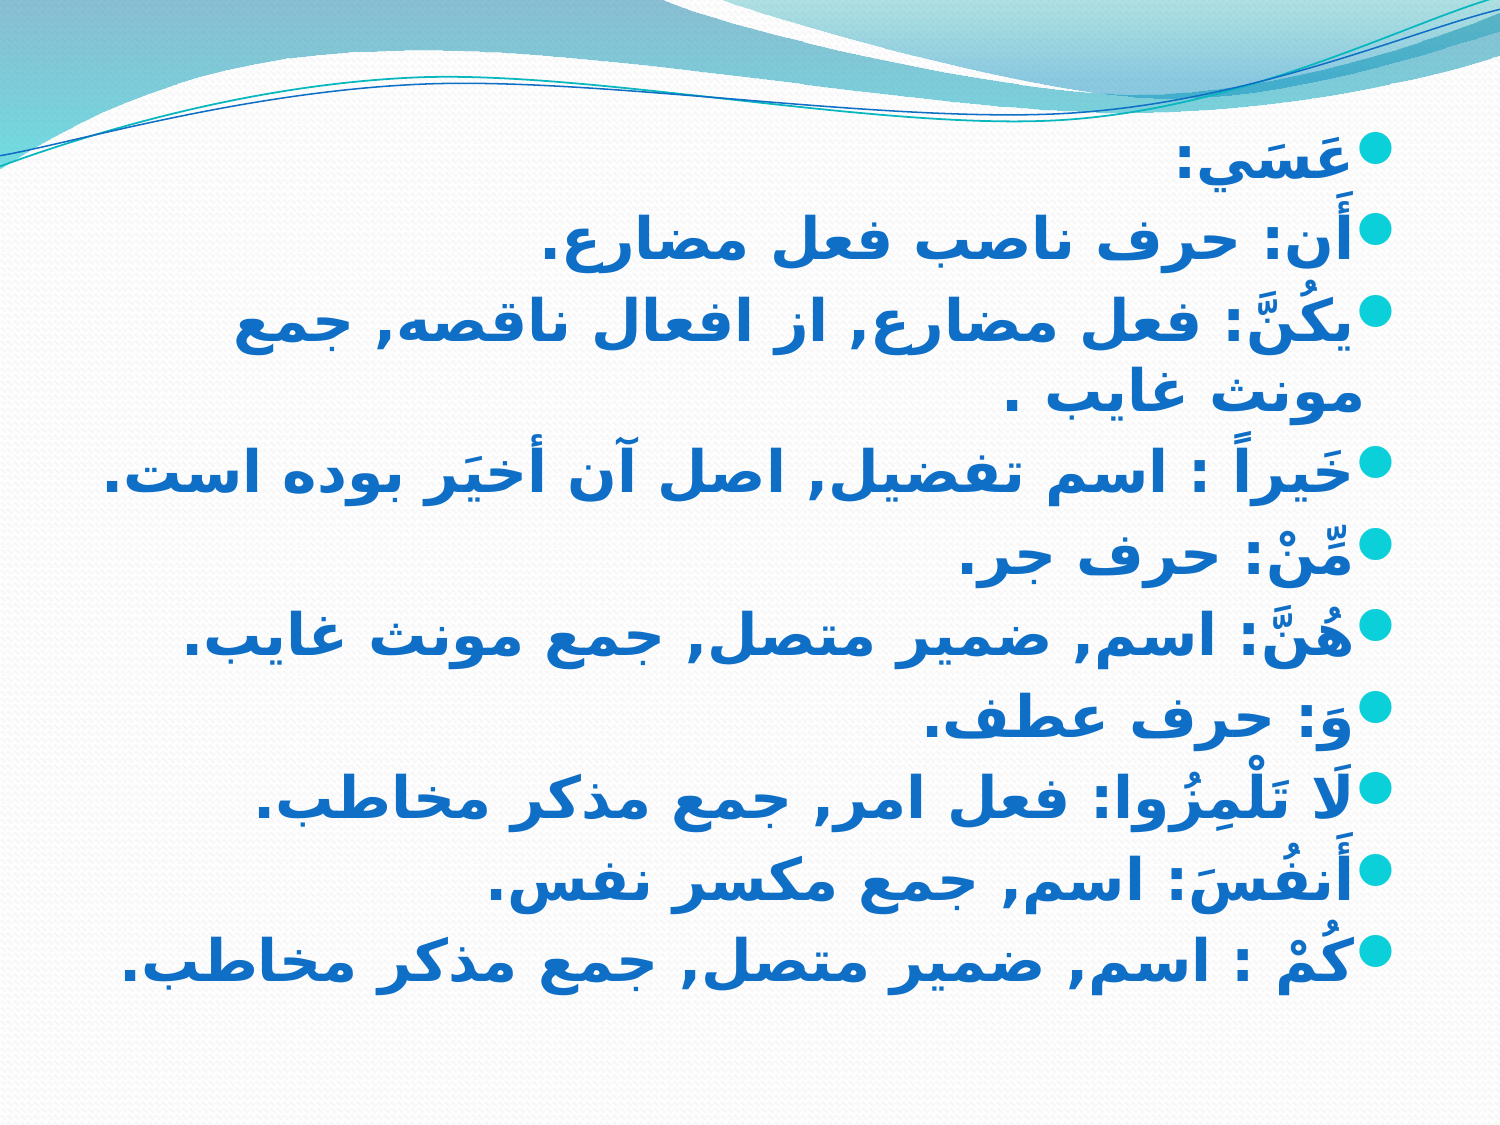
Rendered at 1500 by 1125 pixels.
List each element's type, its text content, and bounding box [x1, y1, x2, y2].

list عَسَي‏: أَن: حرف ناصب فعل مضارع. يكُنَّ: فعل مضارع, از افعال ناقصه, جمع مونث غایب . خَيراً : اسم تفضیل, اصل آن أخیَر بوده است. مِّنْ: حرف جر. هُنَّ: اسم, ضمیر متصل, جمع مونث غایب. وَ: حرف عطف. لَا تَلْمِزُوا: فعل امر, جمع مذکر مخاطب. أَنفُسَ: اسم, جمع مکسر نفس. كُمْ : اسم, ضمیر متصل, جمع مذکر مخاطب. [75, 112, 1425, 1038]
